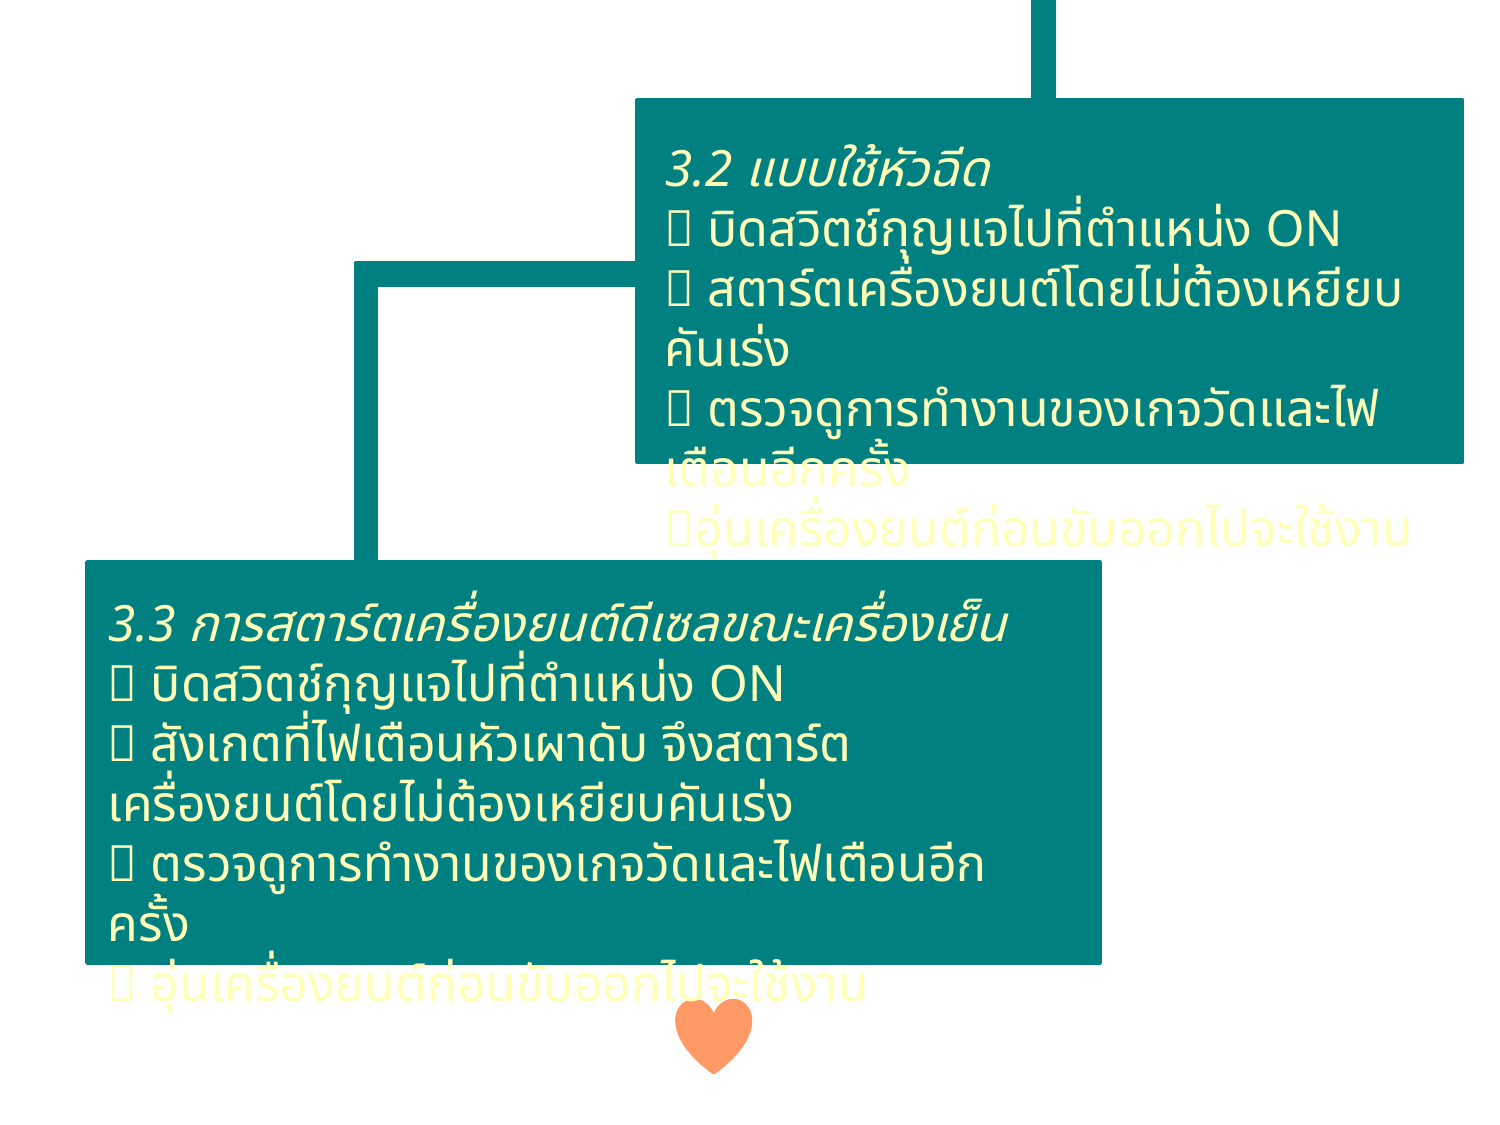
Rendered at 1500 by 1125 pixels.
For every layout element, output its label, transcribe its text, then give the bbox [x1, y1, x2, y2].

text_box [1056, 98, 1464, 464]
text_box [635, 98, 1031, 464]
text_box [378, 261, 635, 287]
text_box [675, 1019, 753, 1074]
text_box 3.3 การสตาร์ตเครื่องยนต์ดีเซลขณะเครื่องเย็น  บิดสวิตช์กุญแจไปที่ตำแหน่ง ON  สังเกตที่ไฟเตือนหัวเผาดับ จึงสตาร์ตเครื่องยนต์โดยไม่ต้องเหยียบคันเร่ง  ตรวจดูการทำงานของเกจวัดและไฟเตือนอีกครั้ง  อุ่นเครื่องยนต์ก่อนขับออกไปจะใช้งาน [93, 583, 1081, 1019]
text_box 3.2 แบบใช้หัวฉีด  บิดสวิตช์กุญแจไปที่ตำแหน่ง ON  สตาร์ตเครื่องยนต์โดยไม่ต้องเหยียบคันเร่ง  ตรวจดูการทำงานของเกจวัดและไฟเตือนอีกครั้ง อุ่นเครื่องยนต์ก่อนขับออกไปจะใช้งาน [649, 129, 1463, 564]
text_box [354, 261, 378, 560]
text_box [1031, 0, 1056, 129]
text_box [85, 560, 1102, 965]
